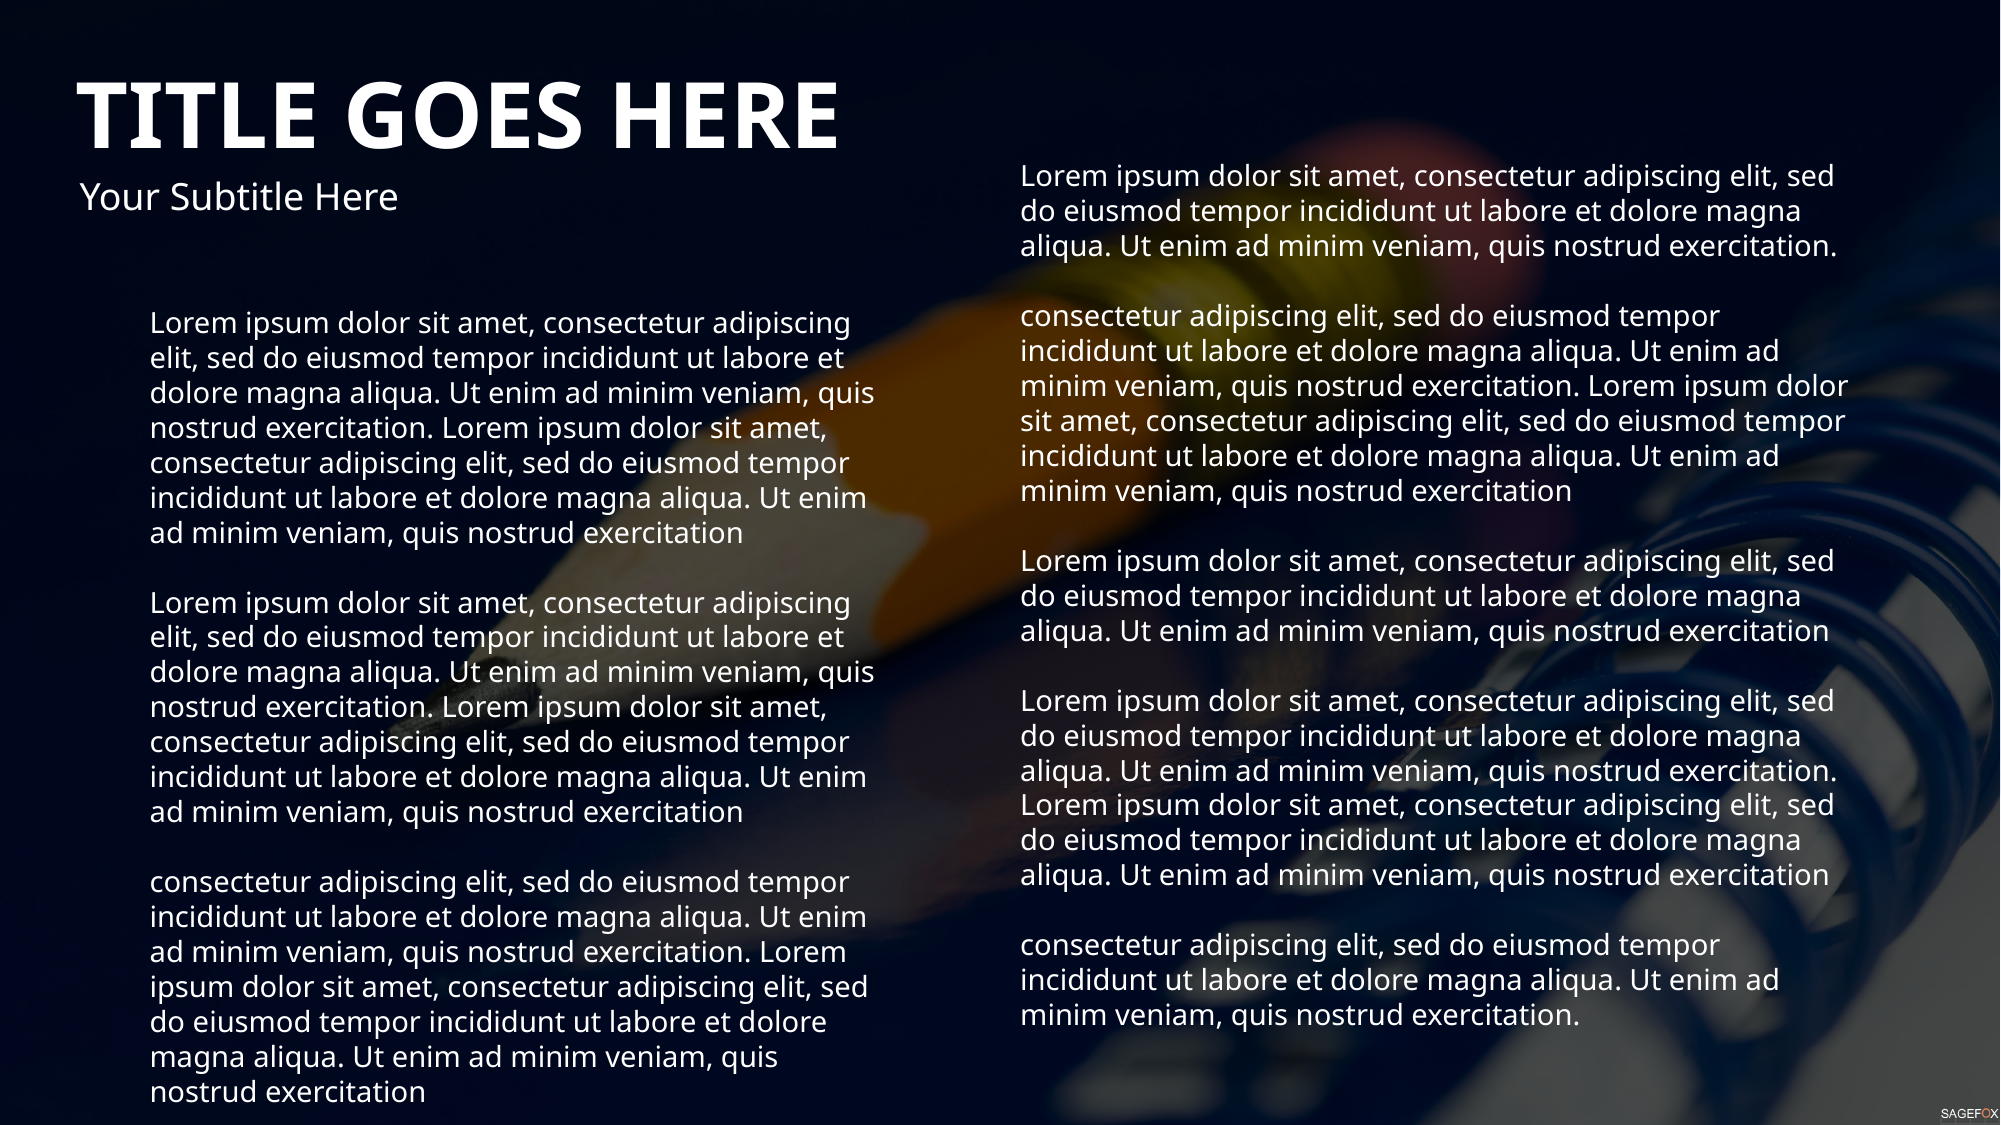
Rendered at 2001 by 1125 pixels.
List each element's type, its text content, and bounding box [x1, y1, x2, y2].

text_box Lorem ipsum dolor sit amet, consectetur adipiscing elit, sed do eiusmod tempor incididunt ut labore et dolore magna aliqua. Ut enim ad minim veniam, quis nostrud exercitation. consectetur adipiscing elit, sed do eiusmod tempor incididunt ut labore et dolore magna aliqua. Ut enim ad minim veniam, quis nostrud exercitation. Lorem ipsum dolor sit amet, consectetur adipiscing elit, sed do eiusmod tempor incididunt ut labore et dolore magna aliqua. Ut enim ad minim veniam, quis nostrud exercitation Lorem ipsum dolor sit amet, consectetur adipiscing elit, sed do eiusmod tempor incididunt ut labore et dolore magna aliqua. Ut enim ad minim veniam, quis nostrud exercitation Lorem ipsum dolor sit amet, consectetur adipiscing elit, sed do eiusmod tempor incididunt ut labore et dolore magna aliqua. Ut enim ad minim veniam, quis nostrud exercitation. Lorem ipsum dolor sit amet, consectetur adipiscing elit, sed do eiusmod tempor incididunt ut labore et dolore magna aliqua. Ut enim ad minim veniam, quis nostrud exercitation consectetur adipiscing elit, sed do eiusmod tempor incididunt ut labore et dolore magna aliqua. Ut enim ad minim veniam, quis nostrud exercitation. [1005, 150, 1876, 1039]
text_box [60, 49, 1020, 227]
picture [0, 0, 2001, 1125]
text_box Lorem ipsum dolor sit amet, consectetur adipiscing elit, sed do eiusmod tempor incididunt ut labore et dolore magna aliqua. Ut enim ad minim veniam, quis nostrud exercitation. Lorem ipsum dolor sit amet, consectetur adipiscing elit, sed do eiusmod tempor incididunt ut labore et dolore magna aliqua. Ut enim ad minim veniam, quis nostrud exercitation Lorem ipsum dolor sit amet, consectetur adipiscing elit, sed do eiusmod tempor incididunt ut labore et dolore magna aliqua. Ut enim ad minim veniam, quis nostrud exercitation. Lorem ipsum dolor sit amet, consectetur adipiscing elit, sed do eiusmod tempor incididunt ut labore et dolore magna aliqua. Ut enim ad minim veniam, quis nostrud exercitation consectetur adipiscing elit, sed do eiusmod tempor incididunt ut labore et dolore magna aliqua. Ut enim ad minim veniam, quis nostrud exercitation. Lorem ipsum dolor sit amet, consectetur adipiscing elit, sed do eiusmod tempor incididunt ut labore et dolore magna aliqua. Ut enim ad minim veniam, quis nostrud exercitation [134, 296, 897, 1125]
